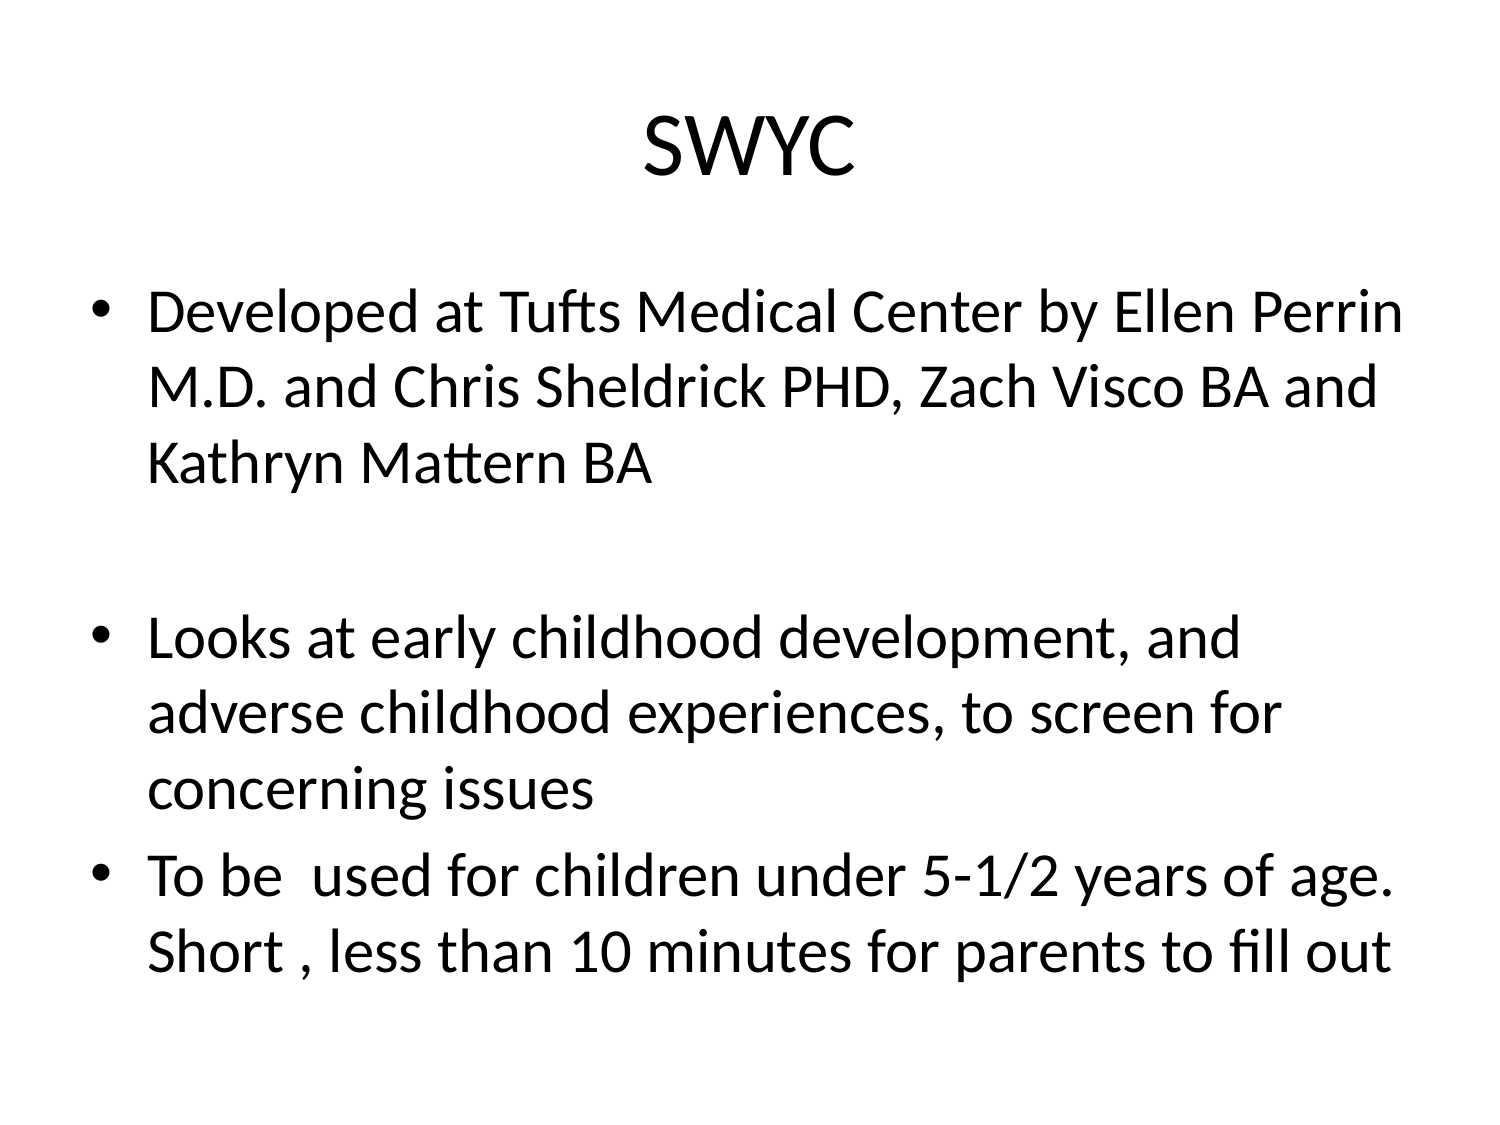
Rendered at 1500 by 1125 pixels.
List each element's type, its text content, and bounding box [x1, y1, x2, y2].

title SWYC [75, 45, 1425, 233]
list Developed at Tufts Medical Center by Ellen Perrin M.D. and Chris Sheldrick PHD, Zach Visco BA and Kathryn Mattern BA Looks at early childhood development, and adverse childhood experiences, to screen for concerning issues To be used for children under 5-1/2 years of age. Short , less than 10 minutes for parents to fill out [75, 262, 1425, 1005]
